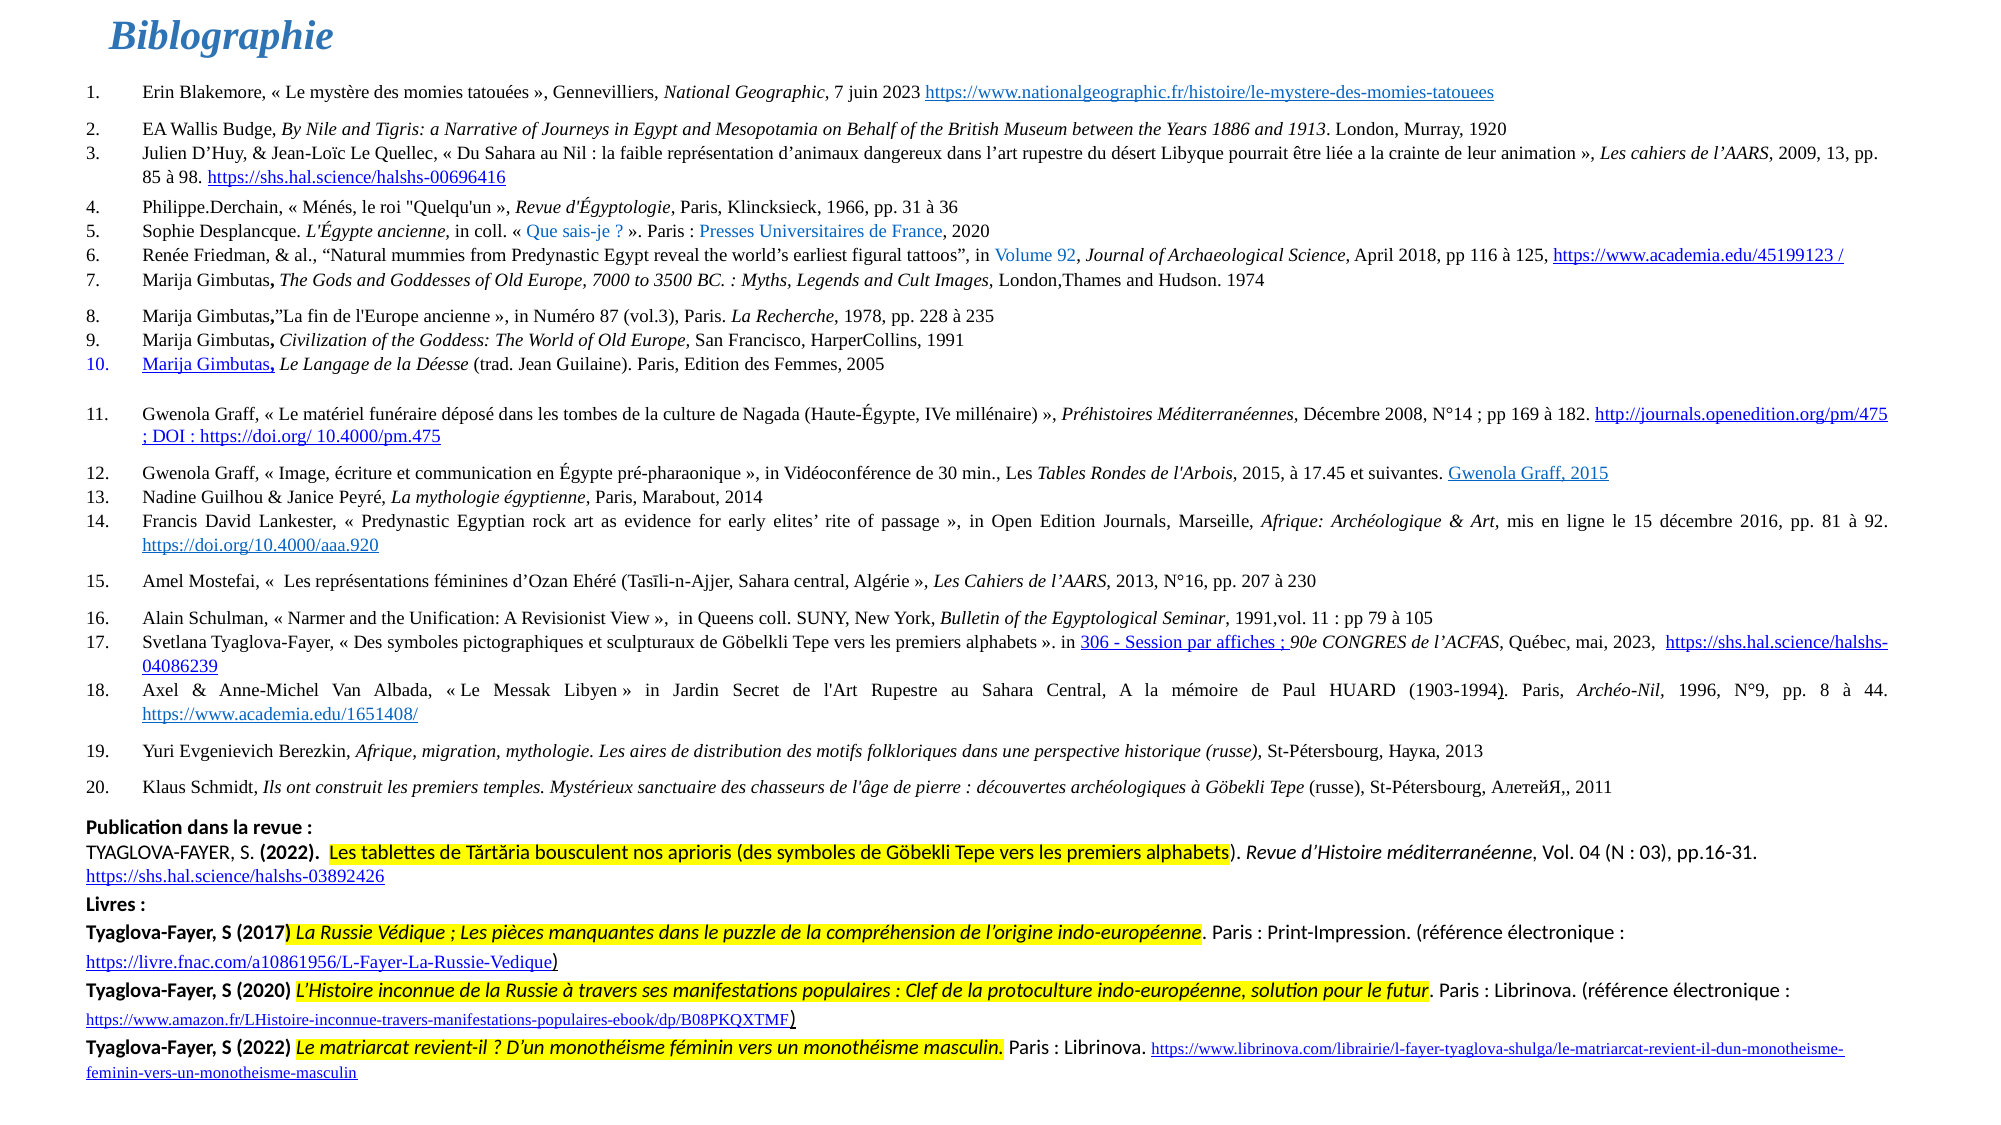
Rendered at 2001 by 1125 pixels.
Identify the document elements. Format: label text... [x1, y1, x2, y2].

title Biblographie [93, 0, 690, 71]
text_box Erin Blakemore, « Le mystère des momies tatouées », Gennevilliers, National Geographic, 7 juin 2023 https://www.nationalgeographic.fr/histoire/le-mystere-des-momies-tatouees EA Wallis Budge, By Nile and Tigris: a Narrative of Journeys in Egypt and Mesopotamia on Behalf of the British Museum between the Years 1886 and 1913. London, Murray, 1920 Julien D’Huy, & Jean-Loïc Le Quellec, « Du Sahara au Nil : la faible représentation d’animaux dangereux dans l’art rupestre du désert Libyque pourrait être liée a la crainte de leur animation », Les cahiers de l’AARS, 2009, 13, pp. 85 à 98. https://shs.hal.science/halshs-00696416 Philippe.Derchain, « Ménés, le roi "Quelqu'un », Revue d'Égyptologie, Paris, Klincksieck, 1966, pp. 31 à 36 Sophie Desplancque. L'Égypte ancienne, in coll. « Que sais-je ? ». Paris : Presses Universitaires de France, 2020 Renée Friedman, & al., “Natural mummies from Predynastic Egypt reveal the world’s earliest figural tattoos”, in Volume 92, Journal of Archaeological Science, April 2018, pp 116 à 125, https://www.academia.edu/45199123 / Marija Gimbutas, The Gods and Goddesses of Old Europe, 7000 to 3500 BC. : Myths, Legends and Cult Images, London,Thames and Hudson. 1974 Marija Gimbutas,”La fin de l'Europe ancienne », in Numéro 87 (vol.3), Paris. La Recherche, 1978, pp. 228 à 235 Marija Gimbutas, Civilization of the Goddess: The World of Old Europe, San Francisco, HarperCollins, 1991 Marija Gimbutas, Le Langage de la Déesse (trad. Jean Guilaine). Paris, Edition des Femmes, 2005 Gwenola Graff, « Le matériel funéraire déposé dans les tombes de la culture de Nagada (Haute-Égypte, IVe millénaire) », Préhistoires Méditerranéennes, Décembre 2008, N°14 ; pp 169 à 182. http://journals.openedition.org/pm/475 ; DOI : https://doi.org/ 10.4000/pm.475 Gwenola Graff, « Image, écriture et communication en Égypte pré-pharaonique », in Vidéoconférence de 30 min., Les Tables Rondes de l'Arbois, 2015, à 17.45 et suivantes. Gwenola Graff, 2015 Nadine Guilhou & Janice Peyré, La mythologie égyptienne, Paris, Marabout, 2014 Francis David Lankester, « Predynastic Egyptian rock art as evidence for early elites’ rite of passage », in Open Edition Journals, Marseille, Afrique: Archéologique & Art, mis en ligne le 15 décembre 2016, pp. 81 à 92. https://doi.org/10.4000/aaa.920 Amel Mostefai, « Les représentations féminines d’Ozan Ehéré (Tasīli-n-Ajjer, Sahara central, Algérie », Les Cahiers de l’AARS, 2013, N°16, pp. 207 à 230 Alain Schulman, « Narmer and the Unification: A Revisionist View », in Queens coll. SUNY, New York, Bulletin of the Egyptological Seminar, 1991,vol. 11 : pp 79 à 105 Svetlana Tyaglova-Fayer, « Des symboles pictographiques et sculpturaux de Göbelkli Tepe vers les premiers alphabets ». in 306 - Session par affiches ; 90e CONGRES de l’ACFAS, Québec, mai, 2023, https://shs.hal.science/halshs-04086239 Axel & Anne-Michel Van Albada, « Le Messak Libyen » in Jardin Secret de l'Art Rupestre au Sahara Central, A la mémoire de Paul HUARD (1903-1994). Paris, Archéo-Nil, 1996, N°9, pp. 8 à 44. https://www.academia.edu/1651408/ Yuri Evgenievich Berezkin, Afrique, migration, mythologie. Les aires de distribution des motifs folkloriques dans une perspective historique (russe), St-Pétersbourg, Наука, 2013 Klaus Schmidt, Ils ont construit les premiers temples. Mystérieux sanctuaire des chasseurs de l'âge de pierre : découvertes archéologiques à Göbekli Tepe (russe), St-Pétersbourg, АлетейЯ,, 2011 Publication dans la revue : TYAGLOVA-FAYER, S. (2022). Les tablettes de Tărtăria bousculent nos aprioris (des symboles de Göbekli Tepe vers les premiers alphabets). Revue d’Histoire méditerranéenne, Vol. 04 (N : 03), pp.16-31. https://shs.hal.science/halshs-03892426 Livres : Tyaglova-Fayer, S (2017) La Russie Védique ; Les pièces manquantes dans le puzzle de la compréhension de l’origine indo-européenne. Paris : Print-Impression. (référence électronique : https://livre.fnac.com/a10861956/L-Fayer-La-Russie-Vedique) Tyaglova-Fayer, S (2020) L’Histoire inconnue de la Russie à travers ses manifestations populaires : Clef de la protoculture indo-européenne, solution pour le futur. Paris : Librinova. (référence électronique : https://www.amazon.fr/LHistoire-inconnue-travers-manifestations-populaires-ebook/dp/B08PKQXTMF) Tyaglova-Fayer, S (2022) Le matriarcat revient-il ? D’un monothéisme féminin vers un monothéisme masculin. Paris : Librinova. https://www.librinova.com/librairie/l-fayer-tyaglova-shulga/le-matriarcat-revient-il-dun-monotheisme-feminin-vers-un-monotheisme-masculin [71, 71, 1903, 1089]
